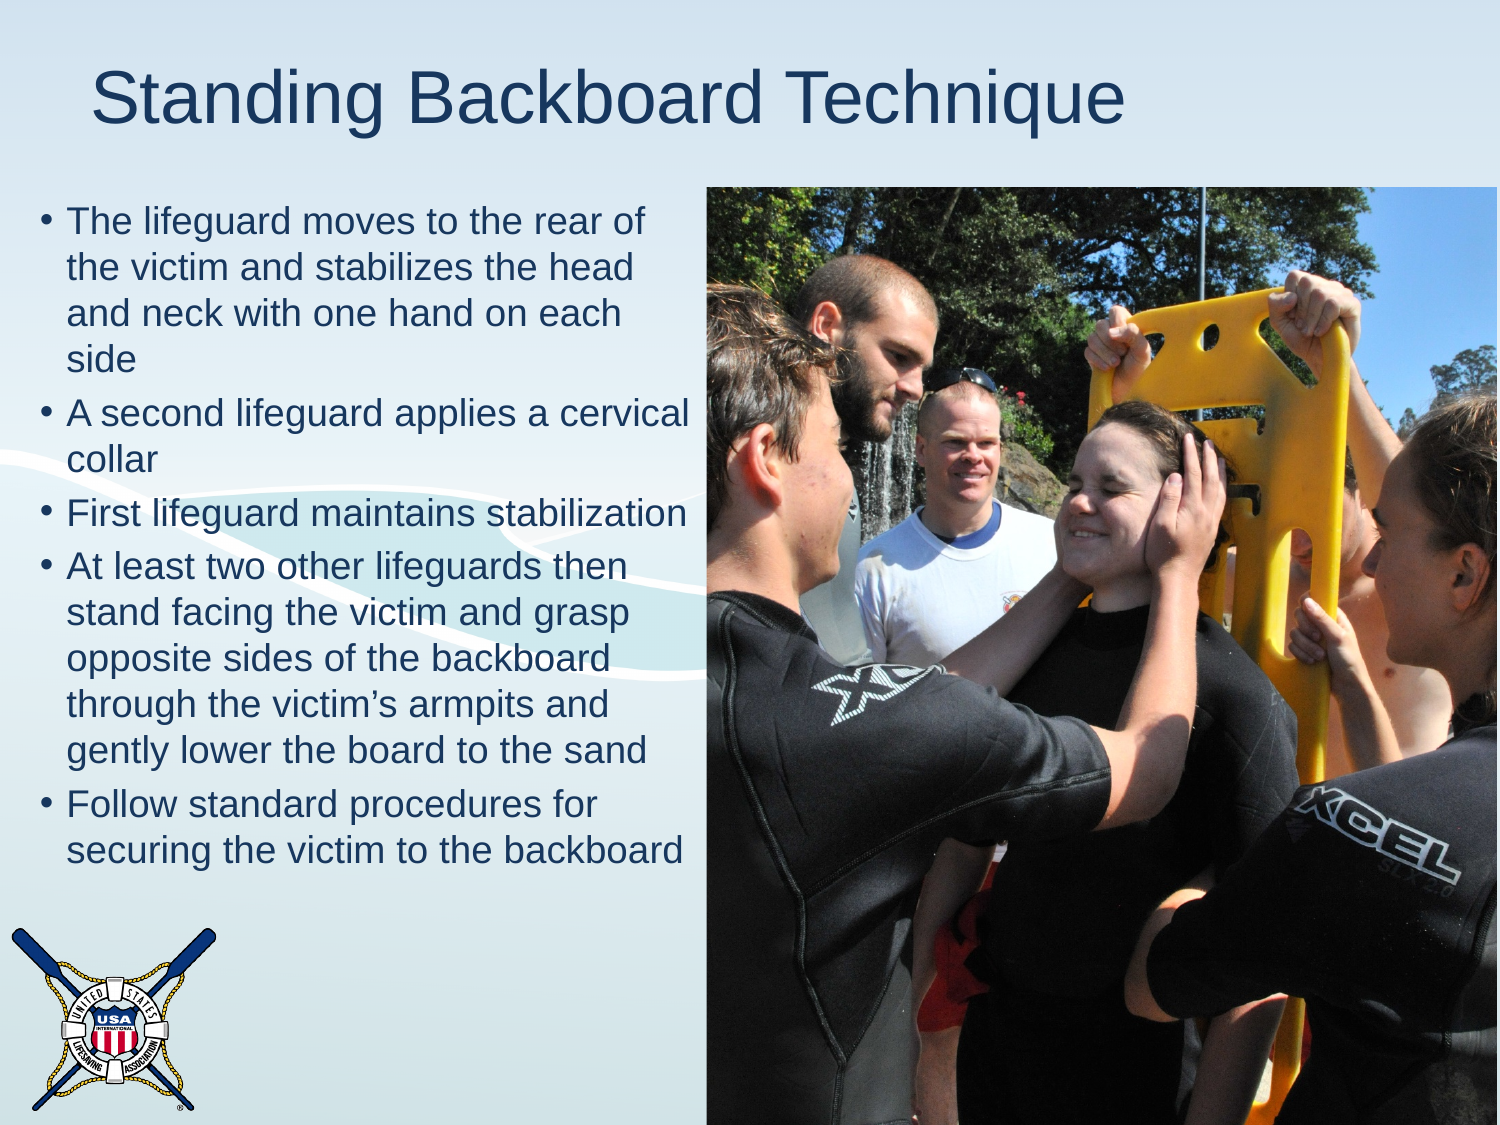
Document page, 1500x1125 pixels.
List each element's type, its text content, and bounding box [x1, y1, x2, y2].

title Standing Backboard Technique [75, 37, 1425, 150]
picture [0, 913, 225, 1125]
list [706, 187, 1498, 1125]
list The lifeguard moves to the rear of the victim and stabilizes the head and neck with one hand on each side A second lifeguard applies a cervical collar First lifeguard maintains stabilization At least two other lifeguards then stand facing the victim and grasp opposite sides of the backboard through the victim’s armpits and gently lower the board to the sand Follow standard procedures for securing the victim to the backboard [24, 188, 704, 963]
